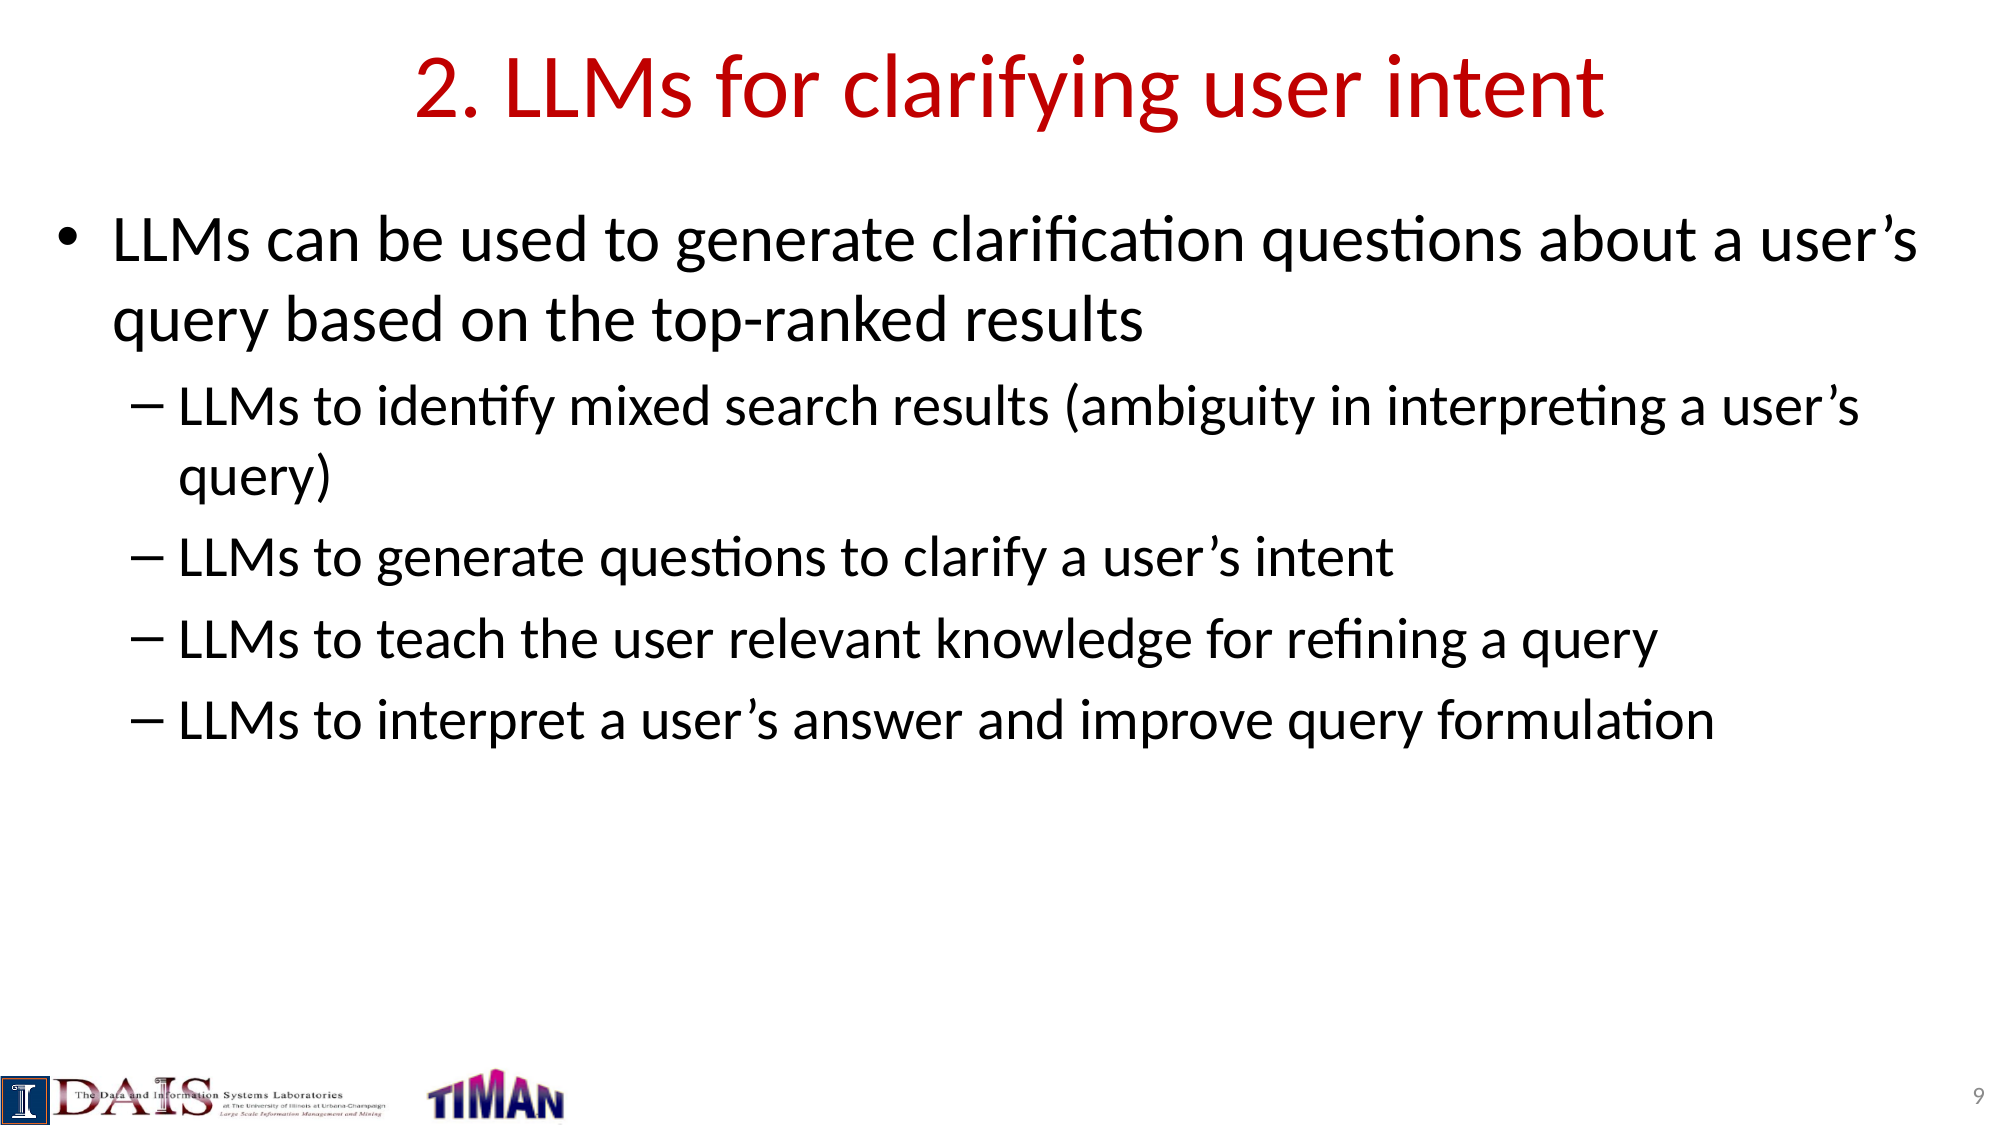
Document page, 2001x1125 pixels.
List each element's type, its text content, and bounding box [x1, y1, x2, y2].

picture [51, 1076, 392, 1121]
picture [0, 1076, 50, 1125]
slide_number 9 [1533, 1065, 2000, 1125]
picture [409, 1064, 575, 1125]
list LLMs can be used to generate clarification questions about a user’s query based on the top-ranked results LLMs to identify mixed search results (ambiguity in interpreting a user’s query) LLMs to generate questions to clarify a user’s intent LLMs to teach the user relevant knowledge for refining a query LLMs to interpret a user’s answer and improve query formulation [41, 187, 1959, 1000]
title 2. LLMs for clarifying user intent [0, 0, 2000, 163]
